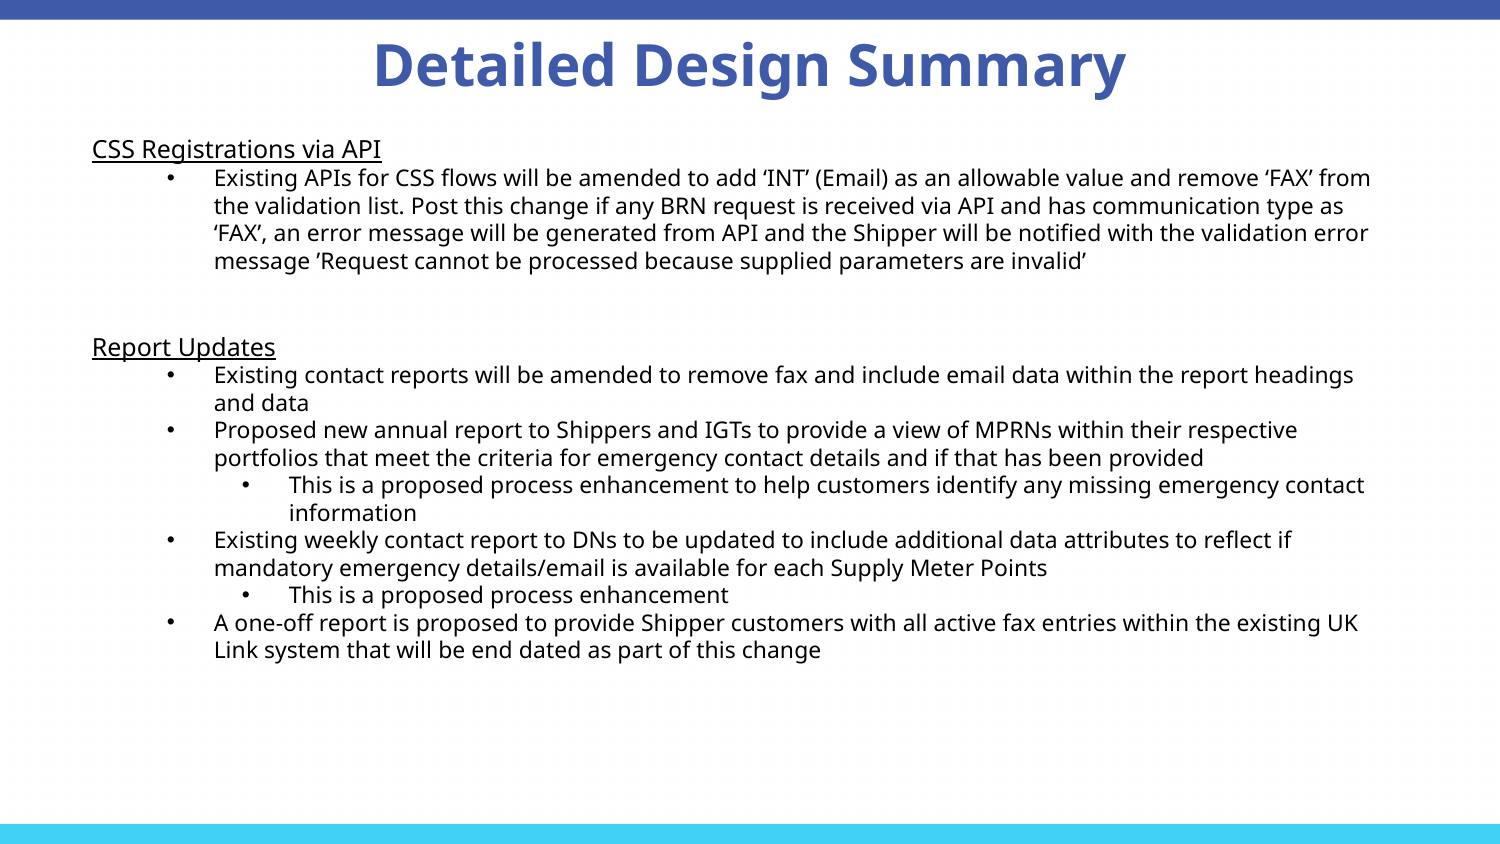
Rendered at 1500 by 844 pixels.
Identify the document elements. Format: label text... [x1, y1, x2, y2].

picture [0, 0, 1500, 844]
text_box Detailed Design Summary [74, 20, 1425, 125]
text_box CSS Registrations via API Existing APIs for CSS flows will be amended to add ‘INT’ (Email) as an allowable value and remove ‘FAX’ from the validation list. Post this change if any BRN request is received via API and has communication type as ‘FAX’, an error message will be generated from API and the Shipper will be notified with the validation error message ’Request cannot be processed because supplied parameters are invalid’ Report Updates Existing contact reports will be amended to remove fax and include email data within the report headings and data Proposed new annual report to Shippers and IGTs to provide a view of MPRNs within their respective portfolios that meet the criteria for emergency contact details and if that has been provided This is a proposed process enhancement to help customers identify any missing emergency contact information Existing weekly contact report to DNs to be updated to include additional data attributes to reflect if mandatory emergency details/email is available for each Supply Meter Points This is a proposed process enhancement A one-off report is proposed to provide Shipper customers with all active fax entries within the existing UK Link system that will be end dated as part of this change [77, 126, 1400, 671]
